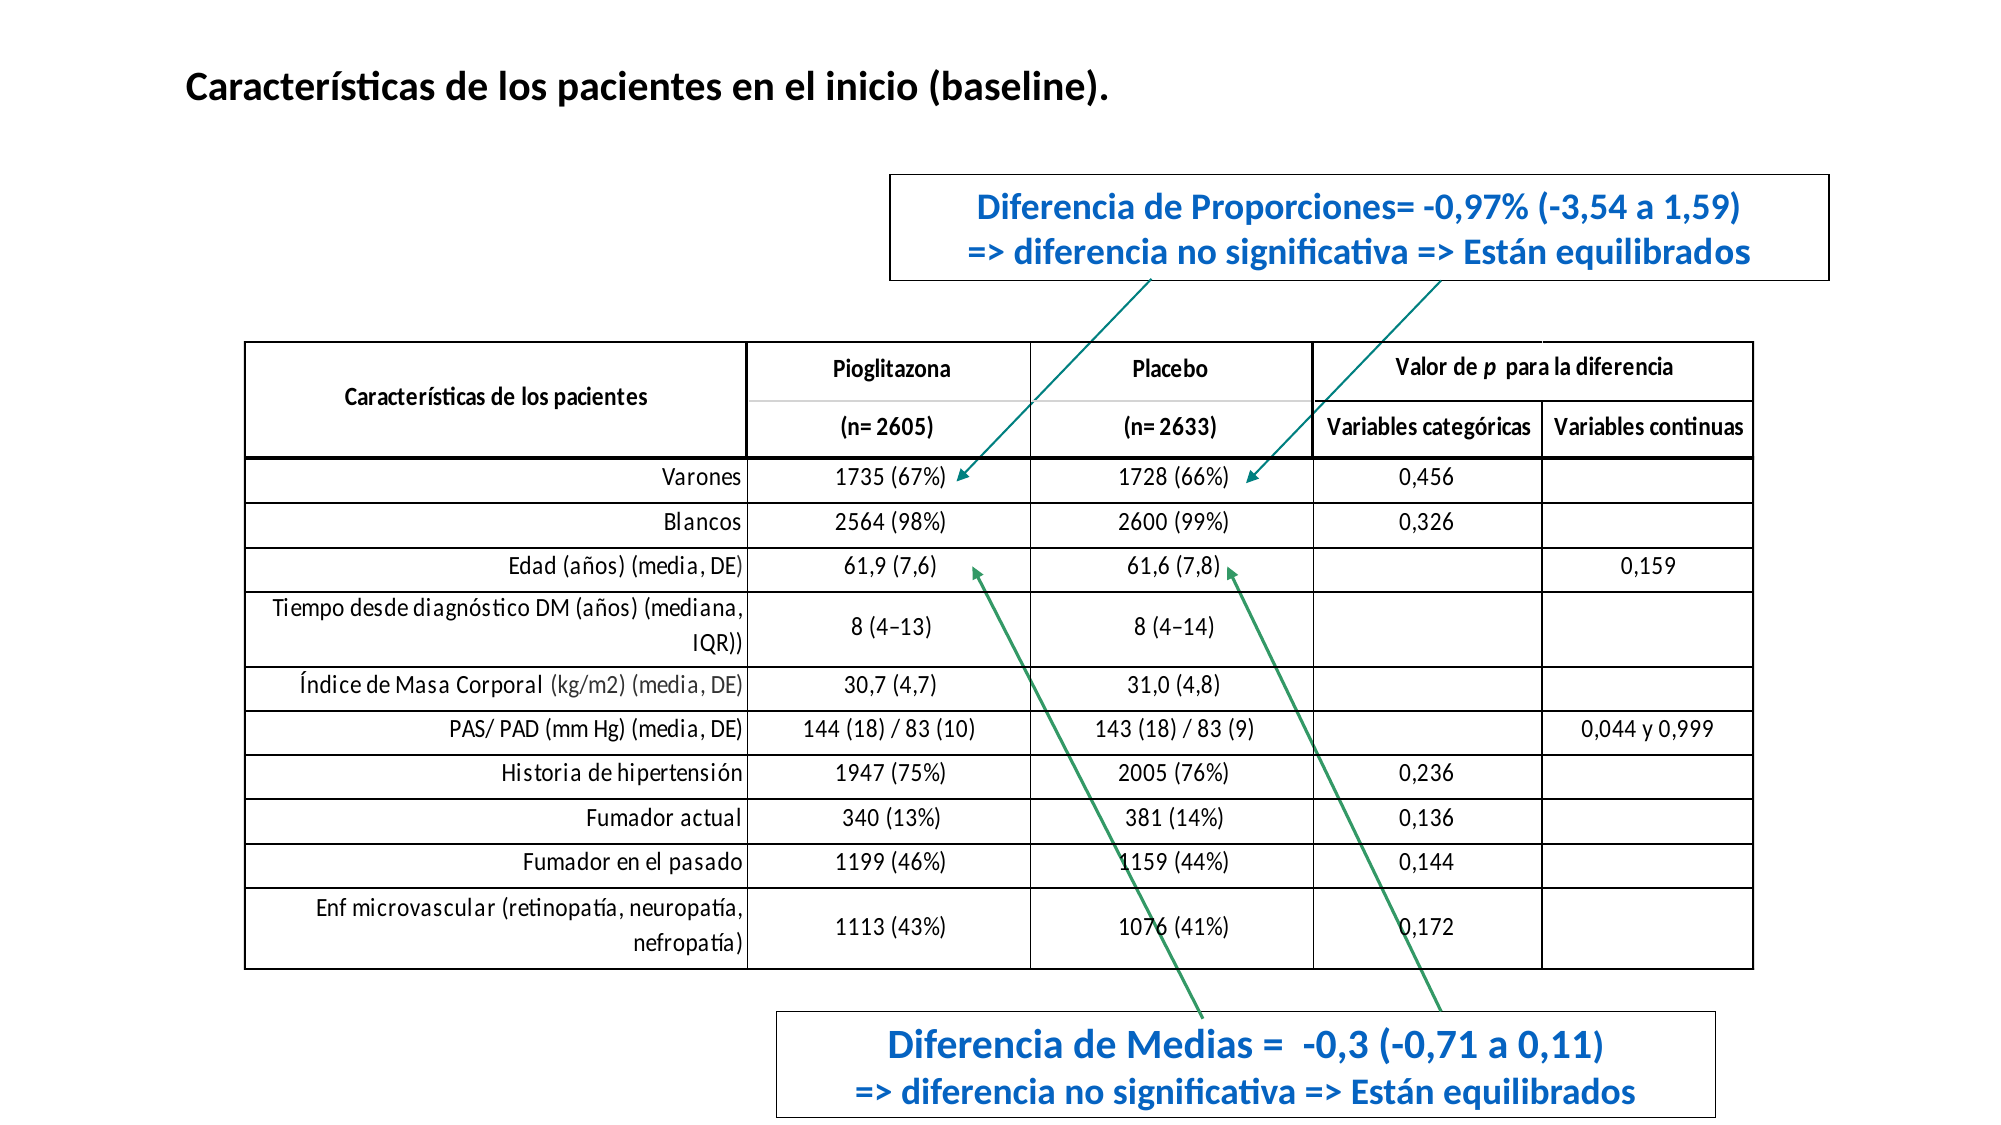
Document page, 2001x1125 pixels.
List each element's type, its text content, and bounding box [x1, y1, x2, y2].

picture [243, 341, 1757, 972]
text_box Diferencia de Proporciones= -0,97% (-3,54 a 1,59) => diferencia no significativa => Están equilibrados [889, 174, 1829, 281]
text_box Características de los pacientes en el inicio (baseline). [171, 56, 1774, 213]
text_box Diferencia de Medias = -0,3 (-0,71 a 0,11) => diferencia no significativa => Están equilibrados [776, 1011, 1716, 1118]
